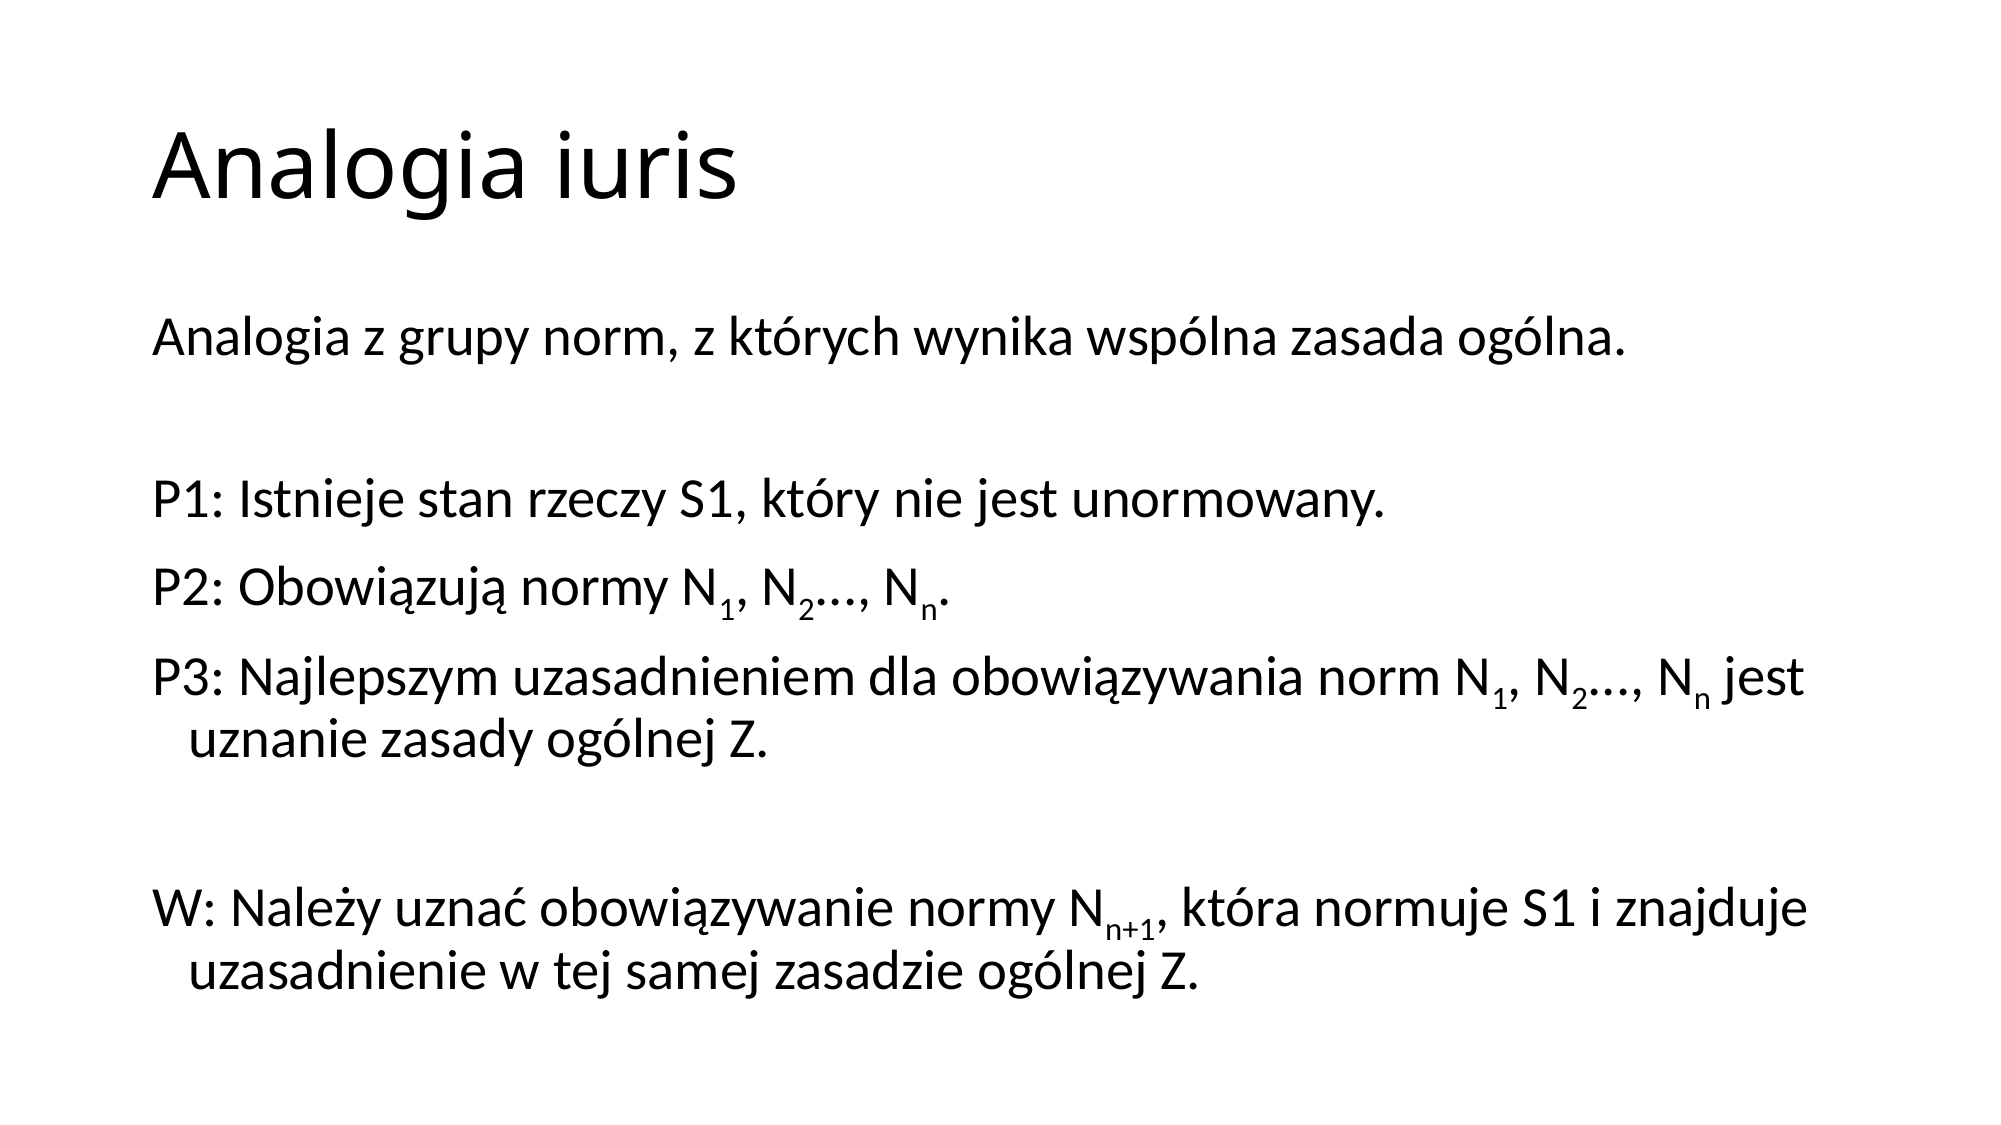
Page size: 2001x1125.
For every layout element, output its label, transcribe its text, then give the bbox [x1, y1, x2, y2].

title Analogia iuris [137, 59, 1863, 278]
list Analogia z grupy norm, z których wynika wspólna zasada ogólna. P1: Istnieje stan rzeczy S1, który nie jest unormowany. P2: Obowiązują normy N1, N2..., Nn. P3: Najlepszym uzasadnieniem dla obowiązywania norm N1, N2..., Nn jest uznanie zasady ogólnej Z. W: Należy uznać obowiązywanie normy Nn+1, która normuje S1 i znajduje uzasadnienie w tej samej zasadzie ogólnej Z. [137, 299, 1863, 1014]
